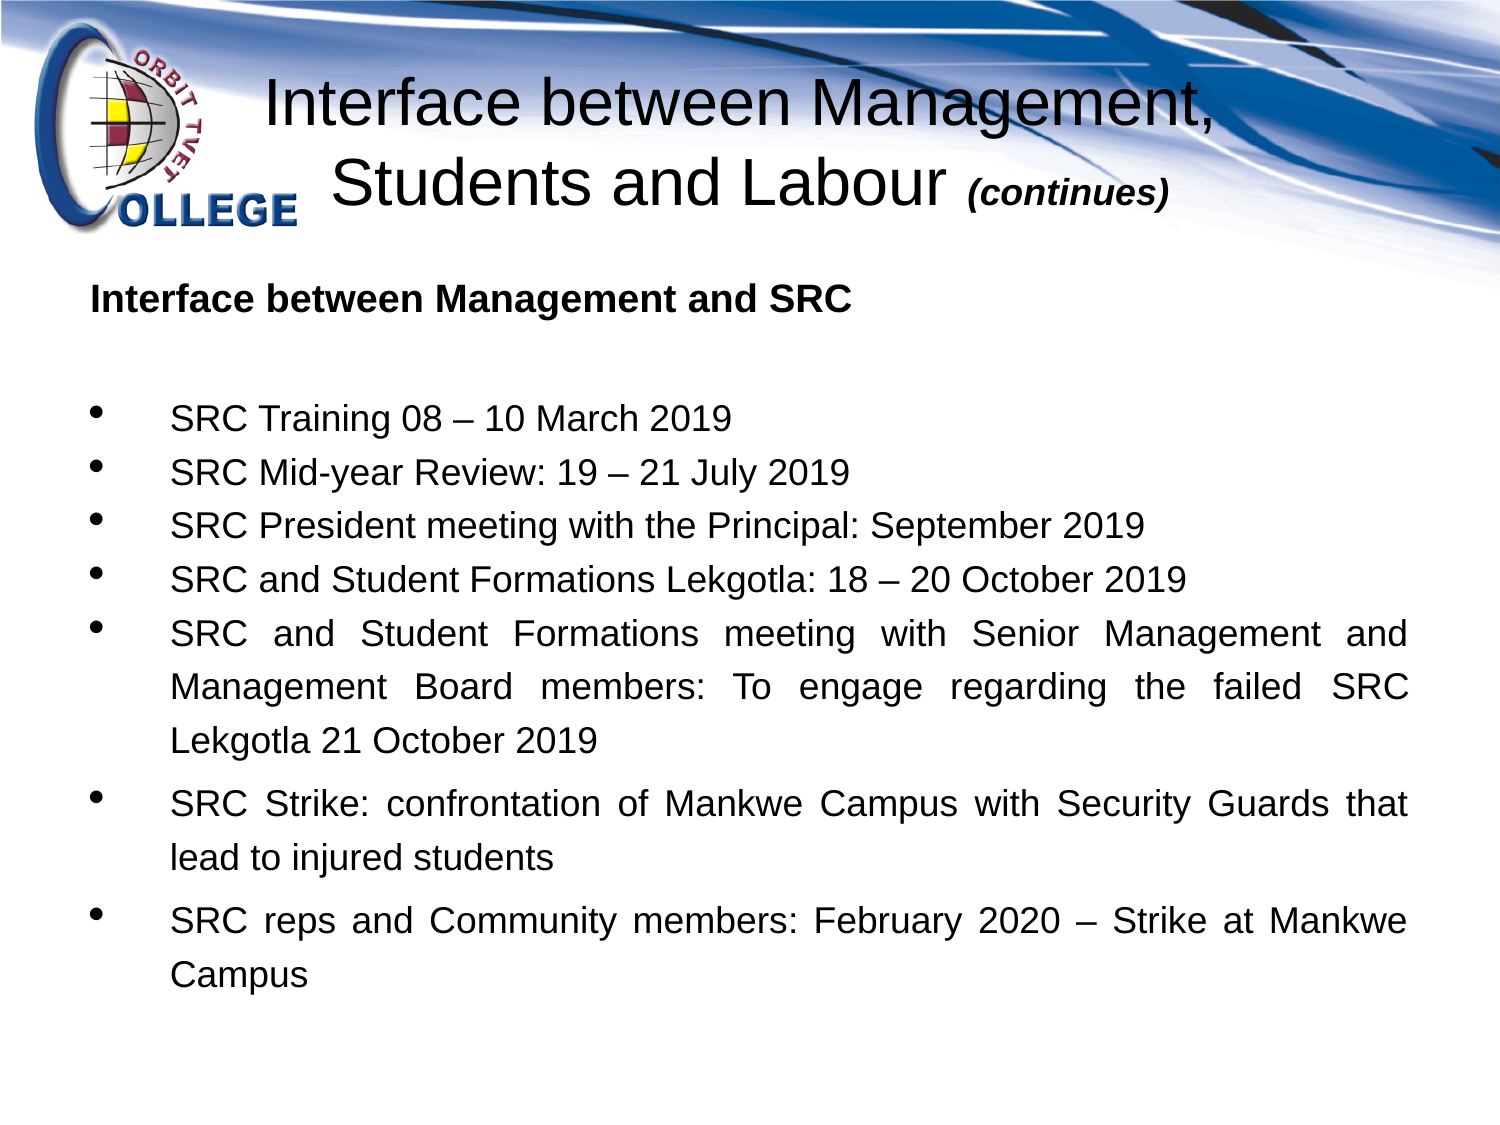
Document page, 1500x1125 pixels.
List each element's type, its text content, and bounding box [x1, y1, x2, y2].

picture [0, 0, 1500, 1125]
title Interface between Management, Students and Labour (continues) [75, 45, 1425, 233]
list Interface between Management and SRC SRC Training 08 – 10 March 2019 SRC Mid-year Review: 19 – 21 July 2019 SRC President meeting with the Principal: September 2019 SRC and Student Formations Lekgotla: 18 – 20 October 2019 SRC and Student Formations meeting with Senior Management and Management Board members: To engage regarding the failed SRC Lekgotla 21 October 2019 SRC Strike: confrontation of Mankwe Campus with Security Guards that lead to injured students SRC reps and Community members: February 2020 – Strike at Mankwe Campus [75, 262, 1425, 1005]
